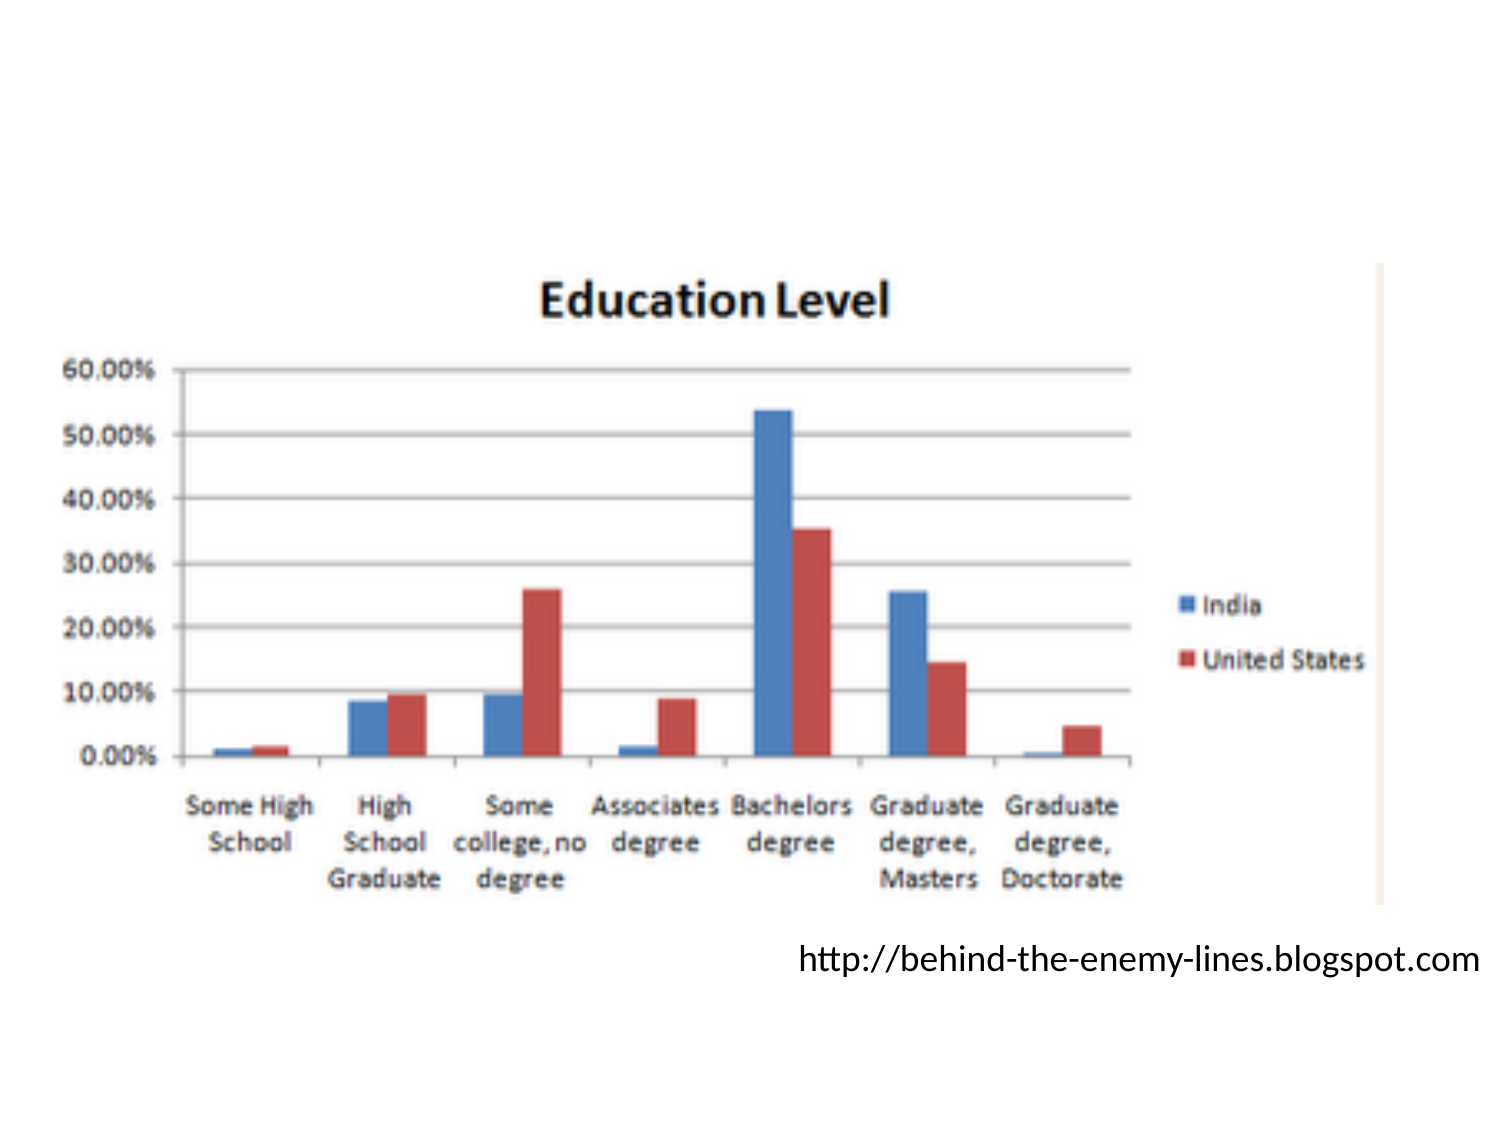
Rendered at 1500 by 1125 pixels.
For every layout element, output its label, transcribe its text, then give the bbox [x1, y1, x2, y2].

text_box http://behind-the-enemy-lines.blogspot.com [783, 926, 1497, 987]
picture [60, 262, 1384, 905]
